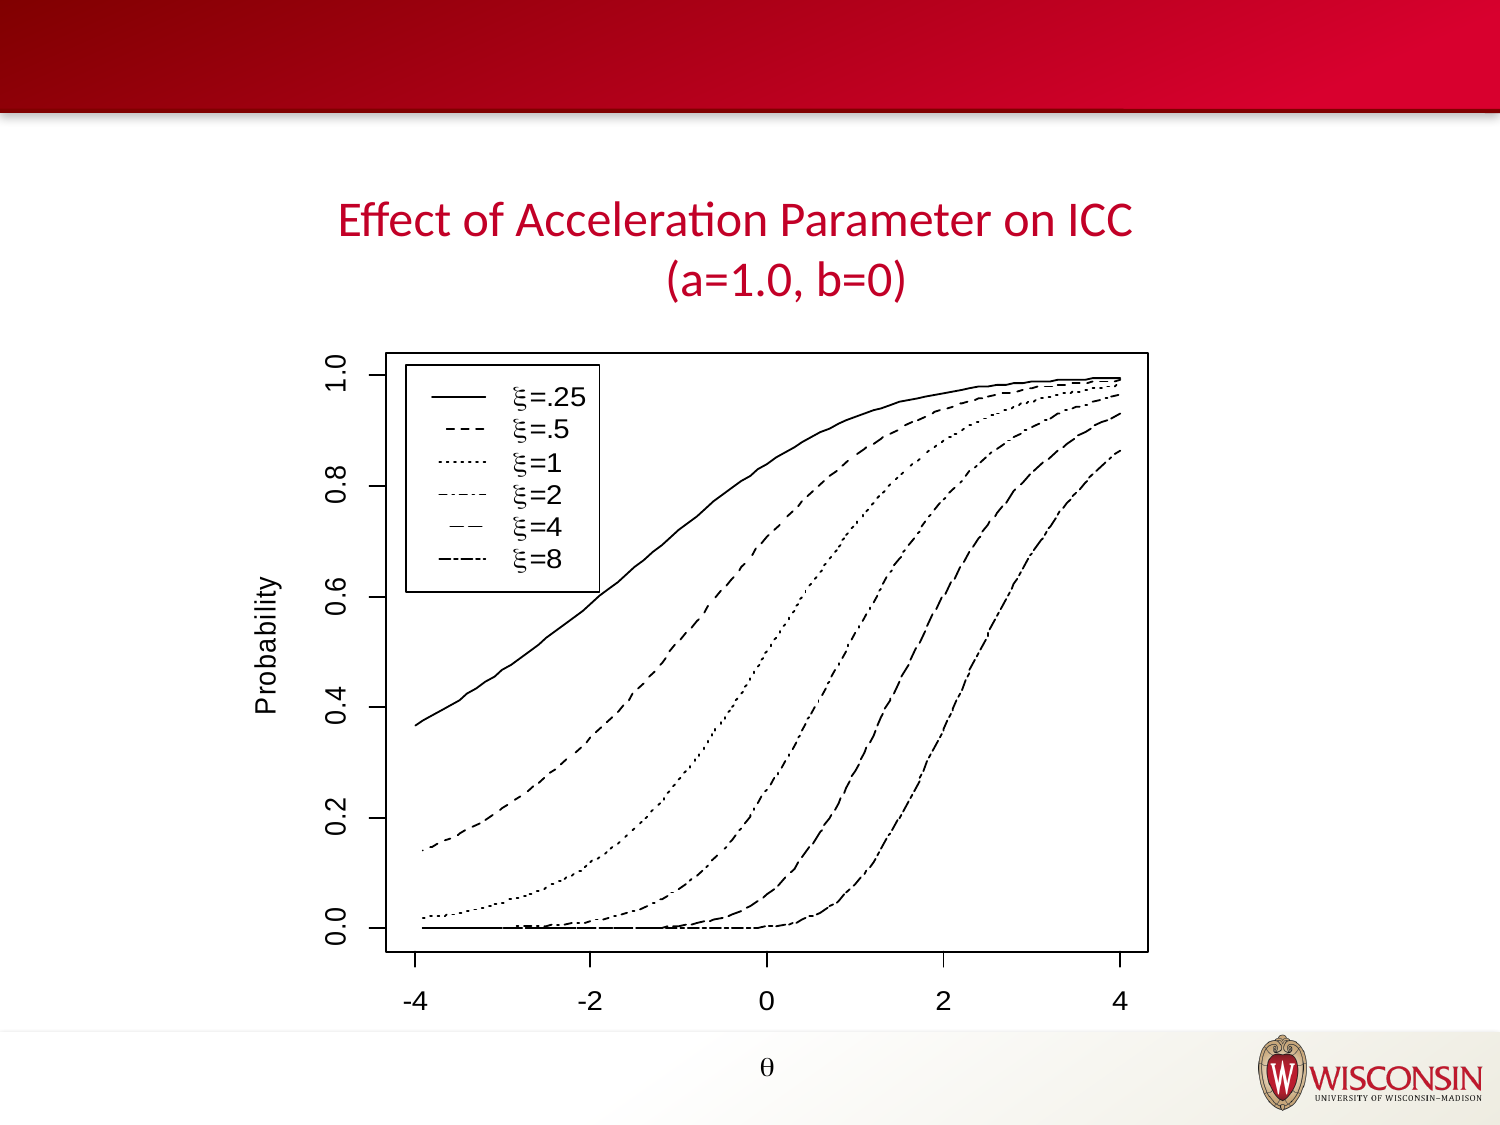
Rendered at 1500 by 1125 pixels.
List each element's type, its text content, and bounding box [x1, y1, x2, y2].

text_box Effect of Acceleration Parameter on ICC (a=1.0, b=0) [225, 178, 1246, 314]
picture [1258, 1033, 1484, 1111]
picture [242, 220, 1220, 1116]
